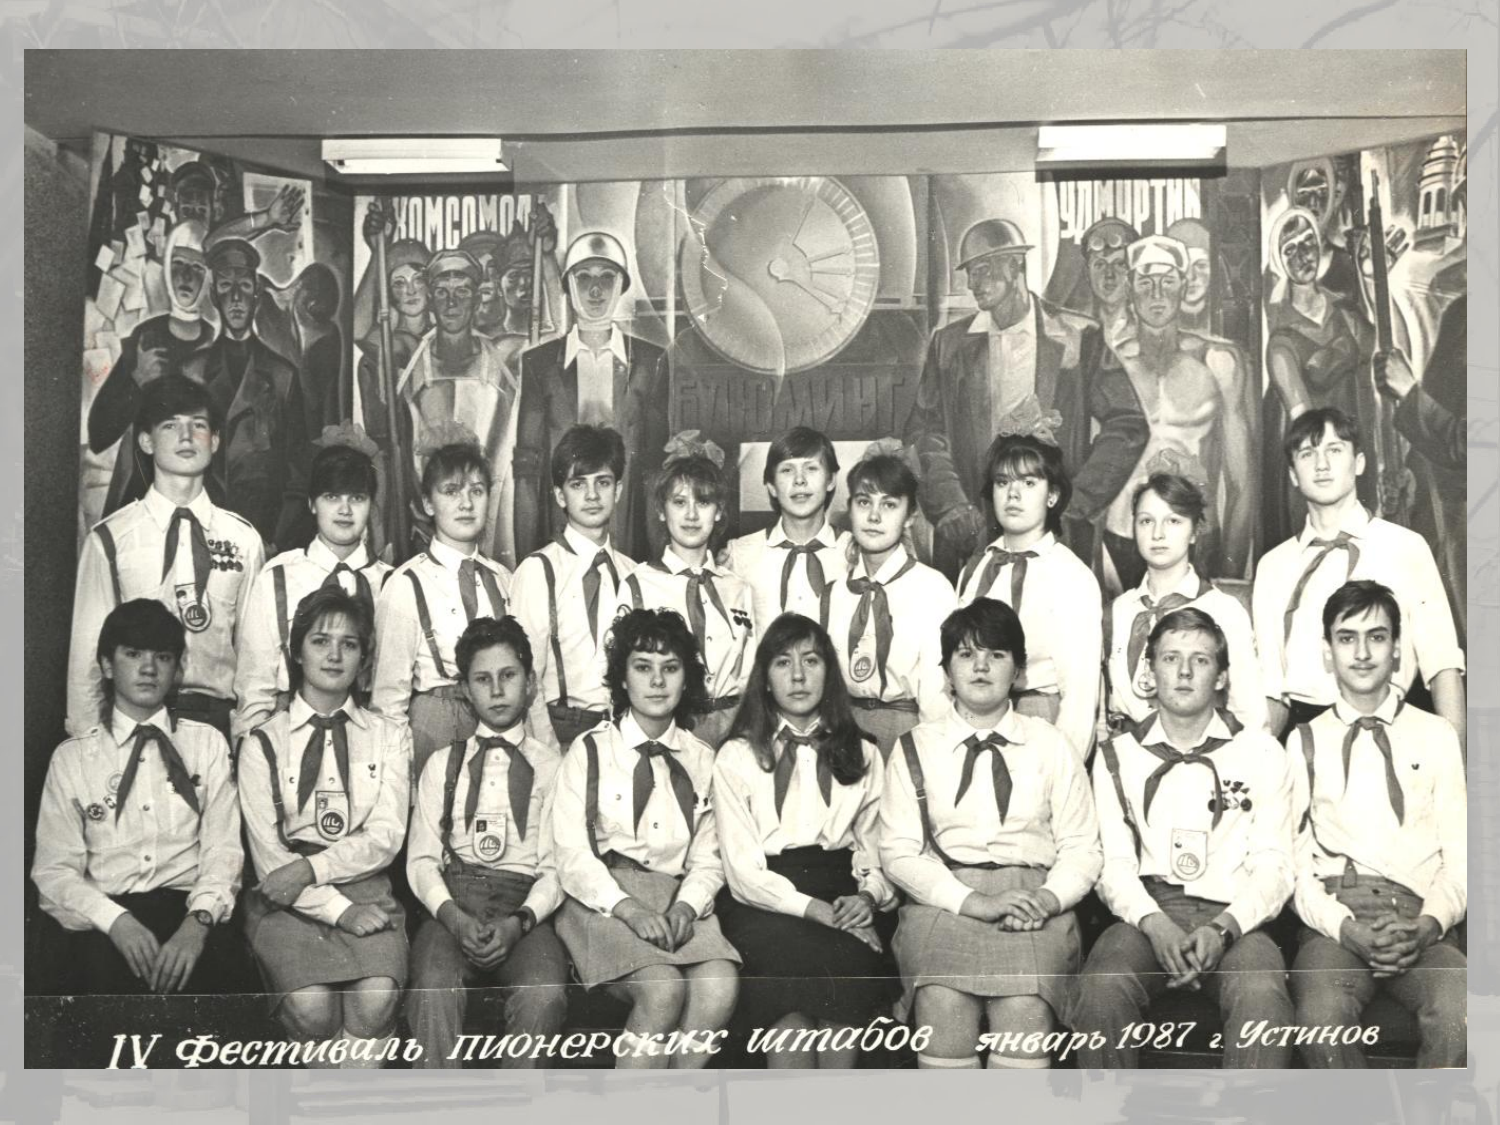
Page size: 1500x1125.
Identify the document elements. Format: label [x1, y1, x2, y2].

list [24, 49, 1467, 1070]
picture [0, 0, 1500, 1125]
